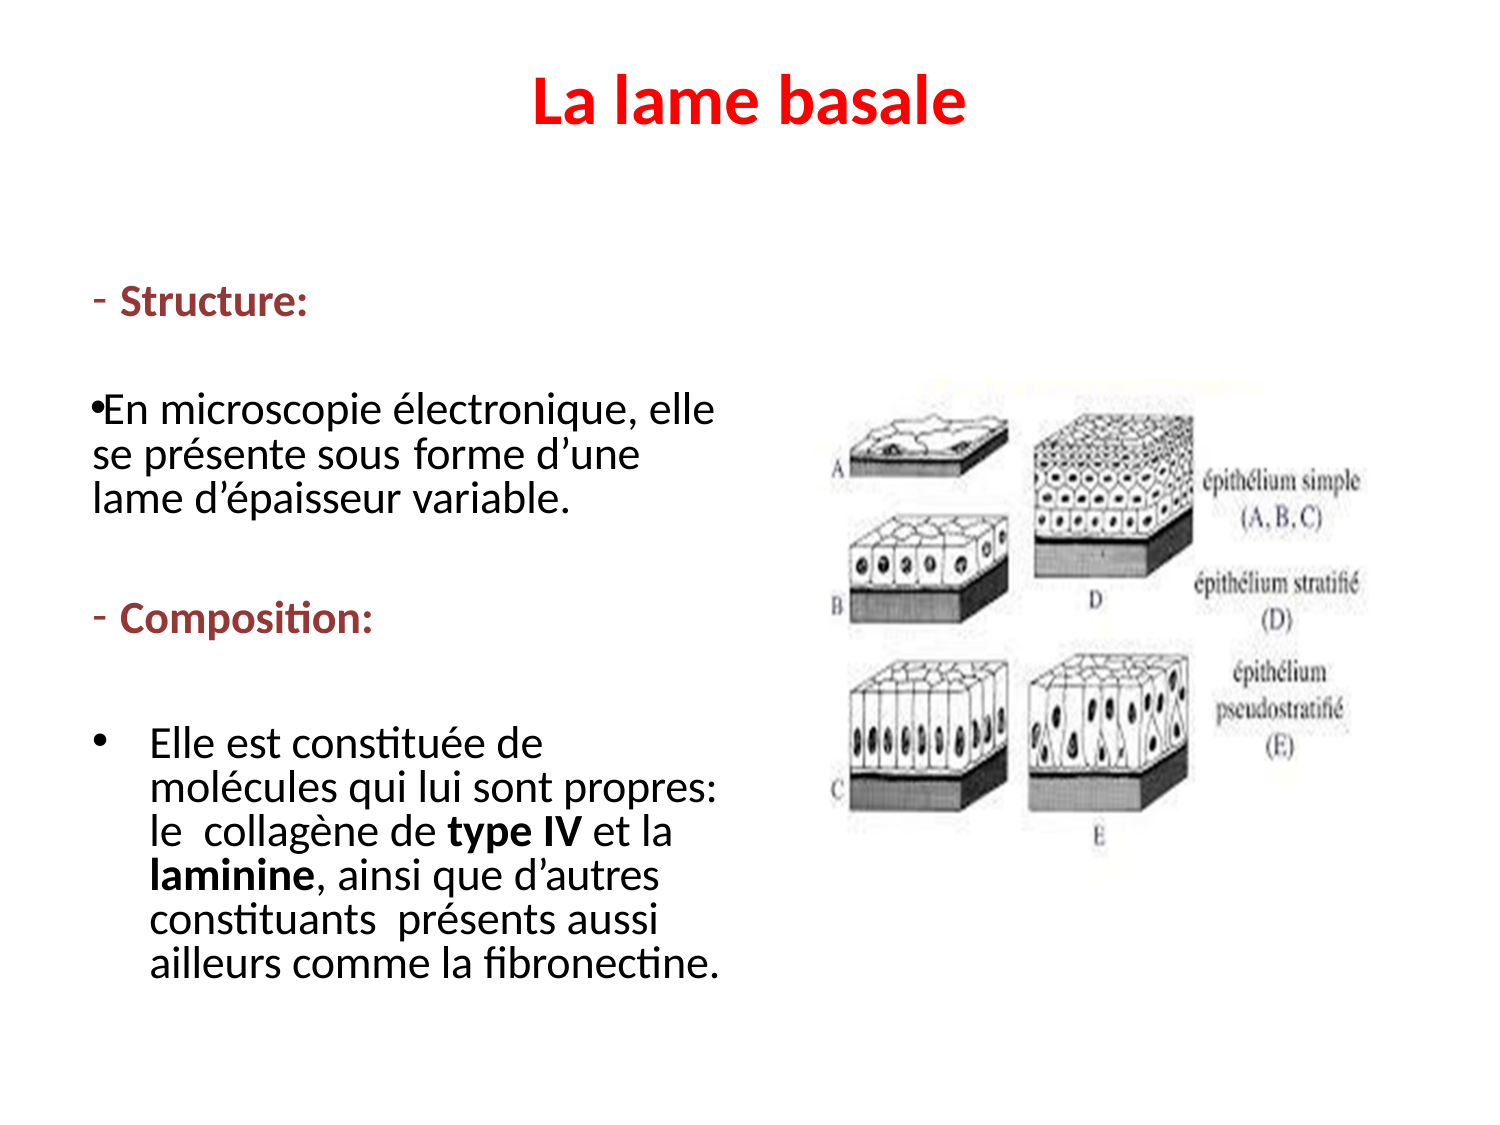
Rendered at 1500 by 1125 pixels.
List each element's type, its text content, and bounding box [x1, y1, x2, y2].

title La lame basale [75, 45, 1425, 233]
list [812, 379, 1375, 888]
list Structure: En microscopie électronique, elle se présente sous forme d’une lame d’épaisseur variable. Composition: Elle est constituée de molécules qui lui sont propres: le collagène de type IV et la laminine, ainsi que d’autres constituants présents aussi ailleurs comme la fibronectine. [75, 262, 738, 1005]
